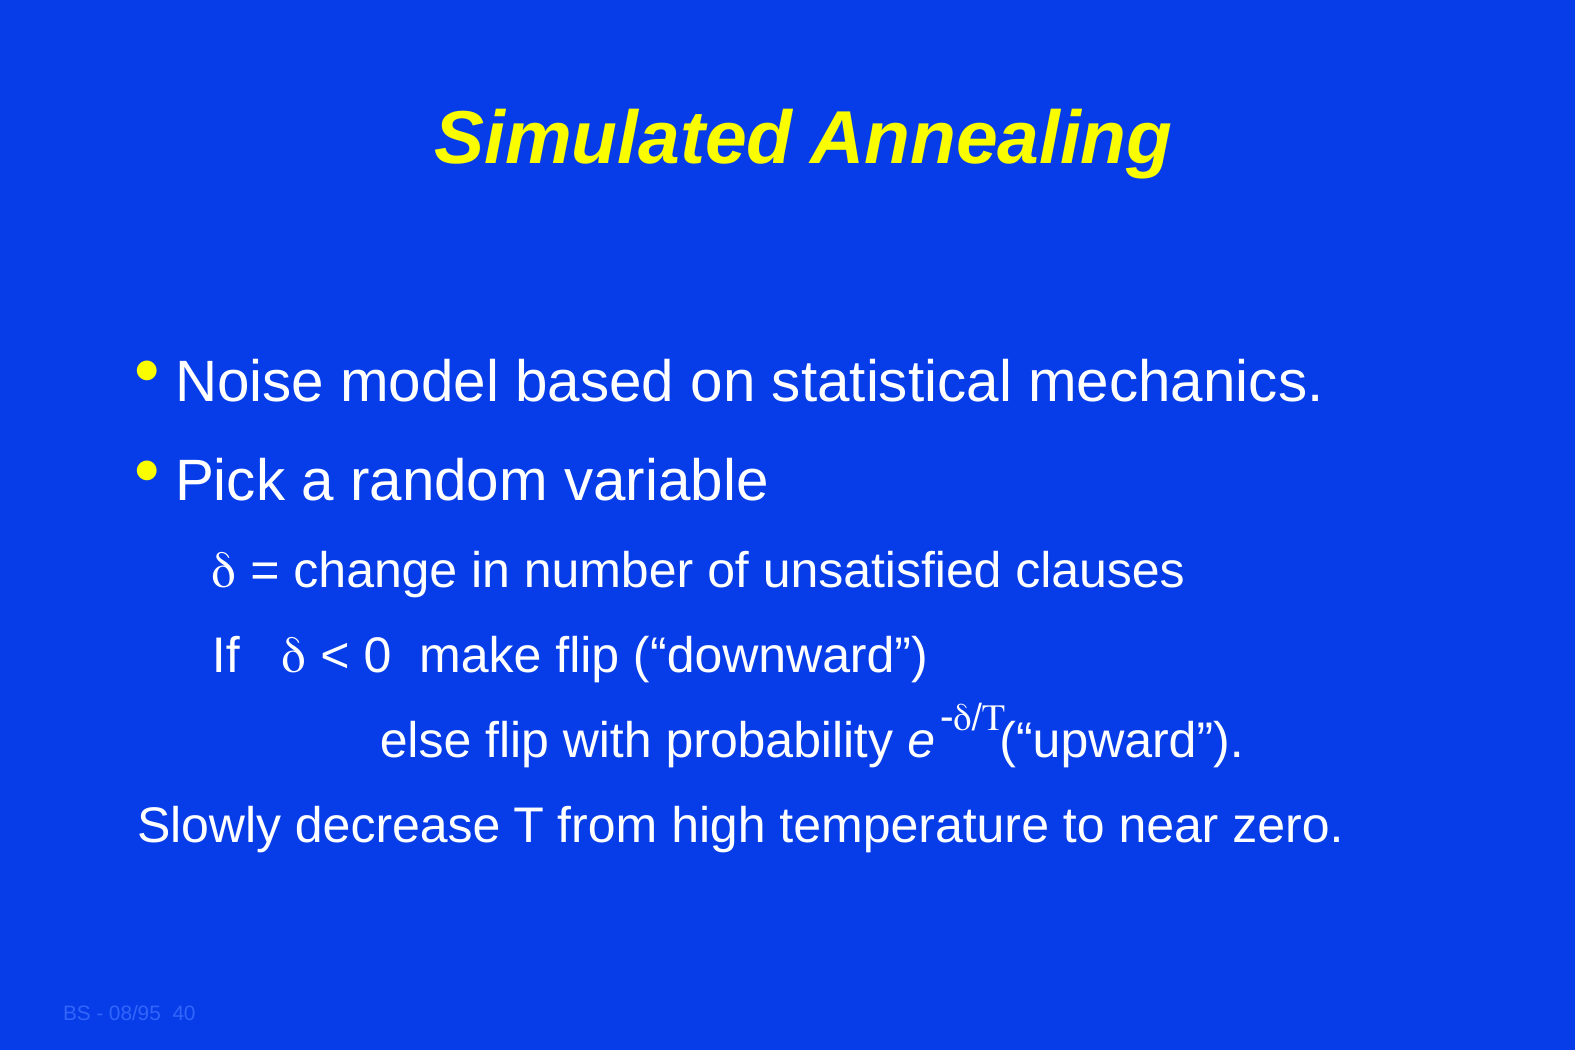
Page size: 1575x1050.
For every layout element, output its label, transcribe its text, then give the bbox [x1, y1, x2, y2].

list Noise model based on statistical mechanics. Pick a random variable d = change in number of unsatisfied clauses If d < 0 make flip (“downward”) else flip with probability e (“upward”). Slowly decrease T from high temperature to near zero. [121, 243, 1468, 980]
text_box -d/T [850, 685, 1021, 746]
title Simulated Annealing [417, 91, 1190, 188]
